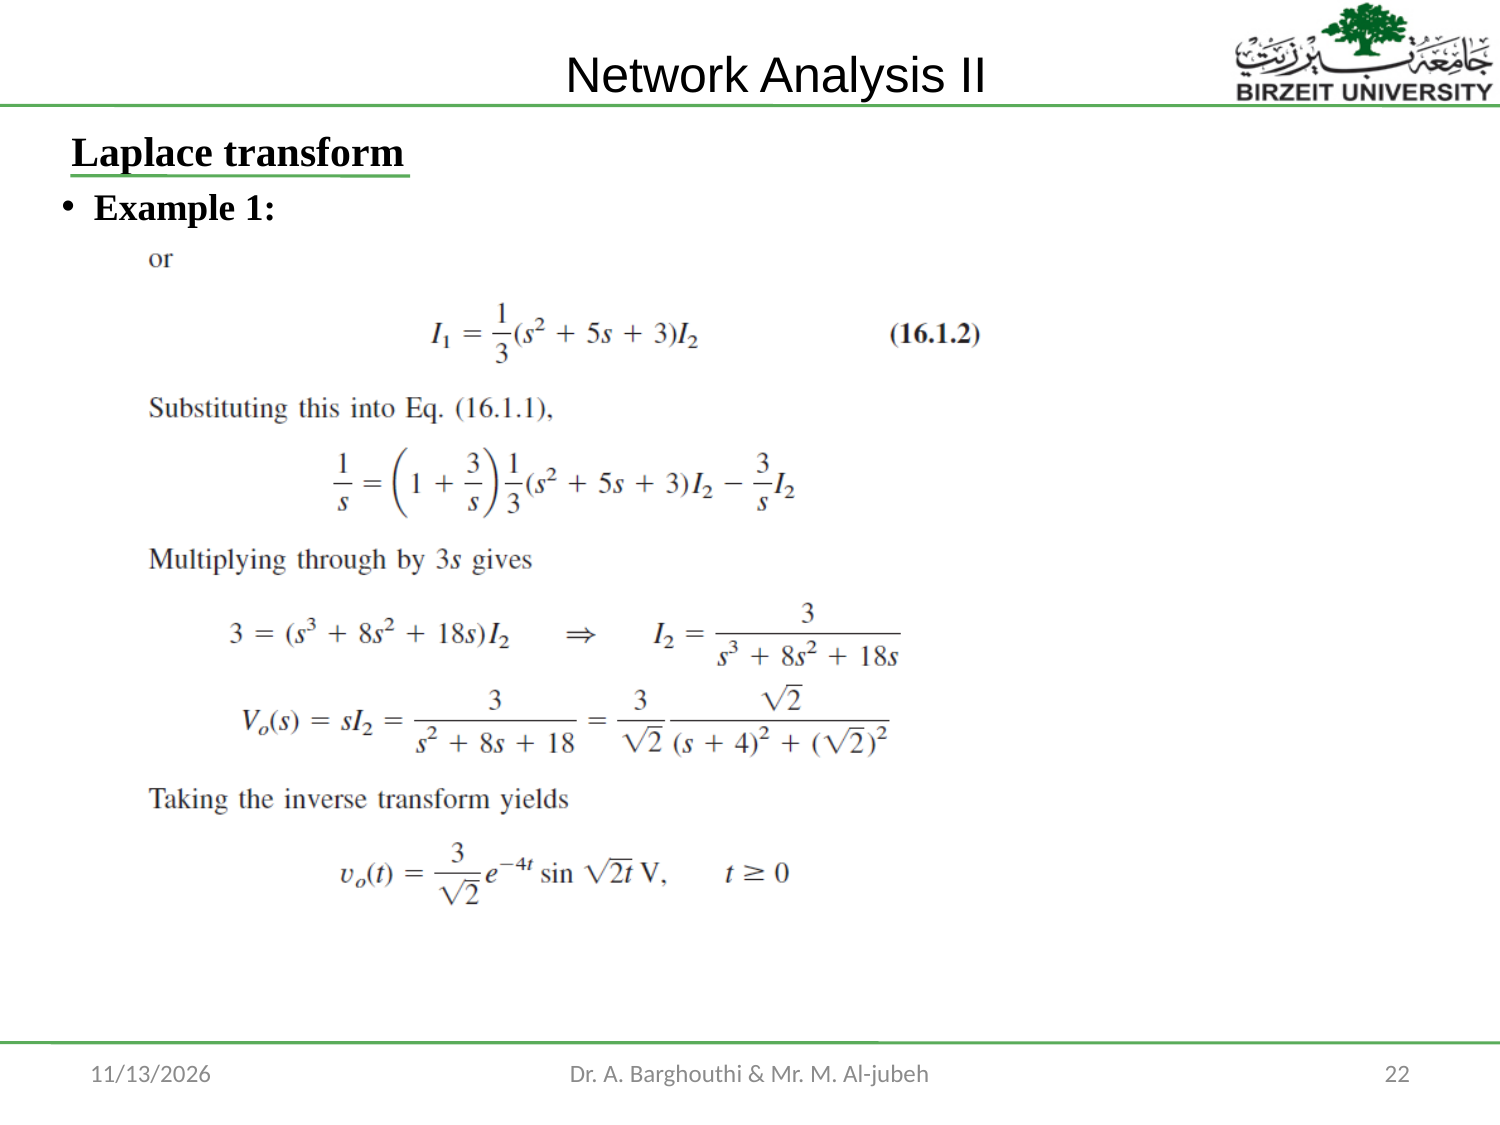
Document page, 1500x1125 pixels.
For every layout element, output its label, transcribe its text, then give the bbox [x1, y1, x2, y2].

picture [128, 245, 994, 937]
list Laplace transform [46, 117, 446, 175]
picture [1230, 0, 1500, 104]
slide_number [75, 1042, 425, 1103]
footer Dr. A. Barghouthi & Mr. M. Al-jubeh [512, 1042, 988, 1103]
text_box Example 1: [46, 175, 1489, 236]
slide_number 22 [1074, 1042, 1425, 1103]
